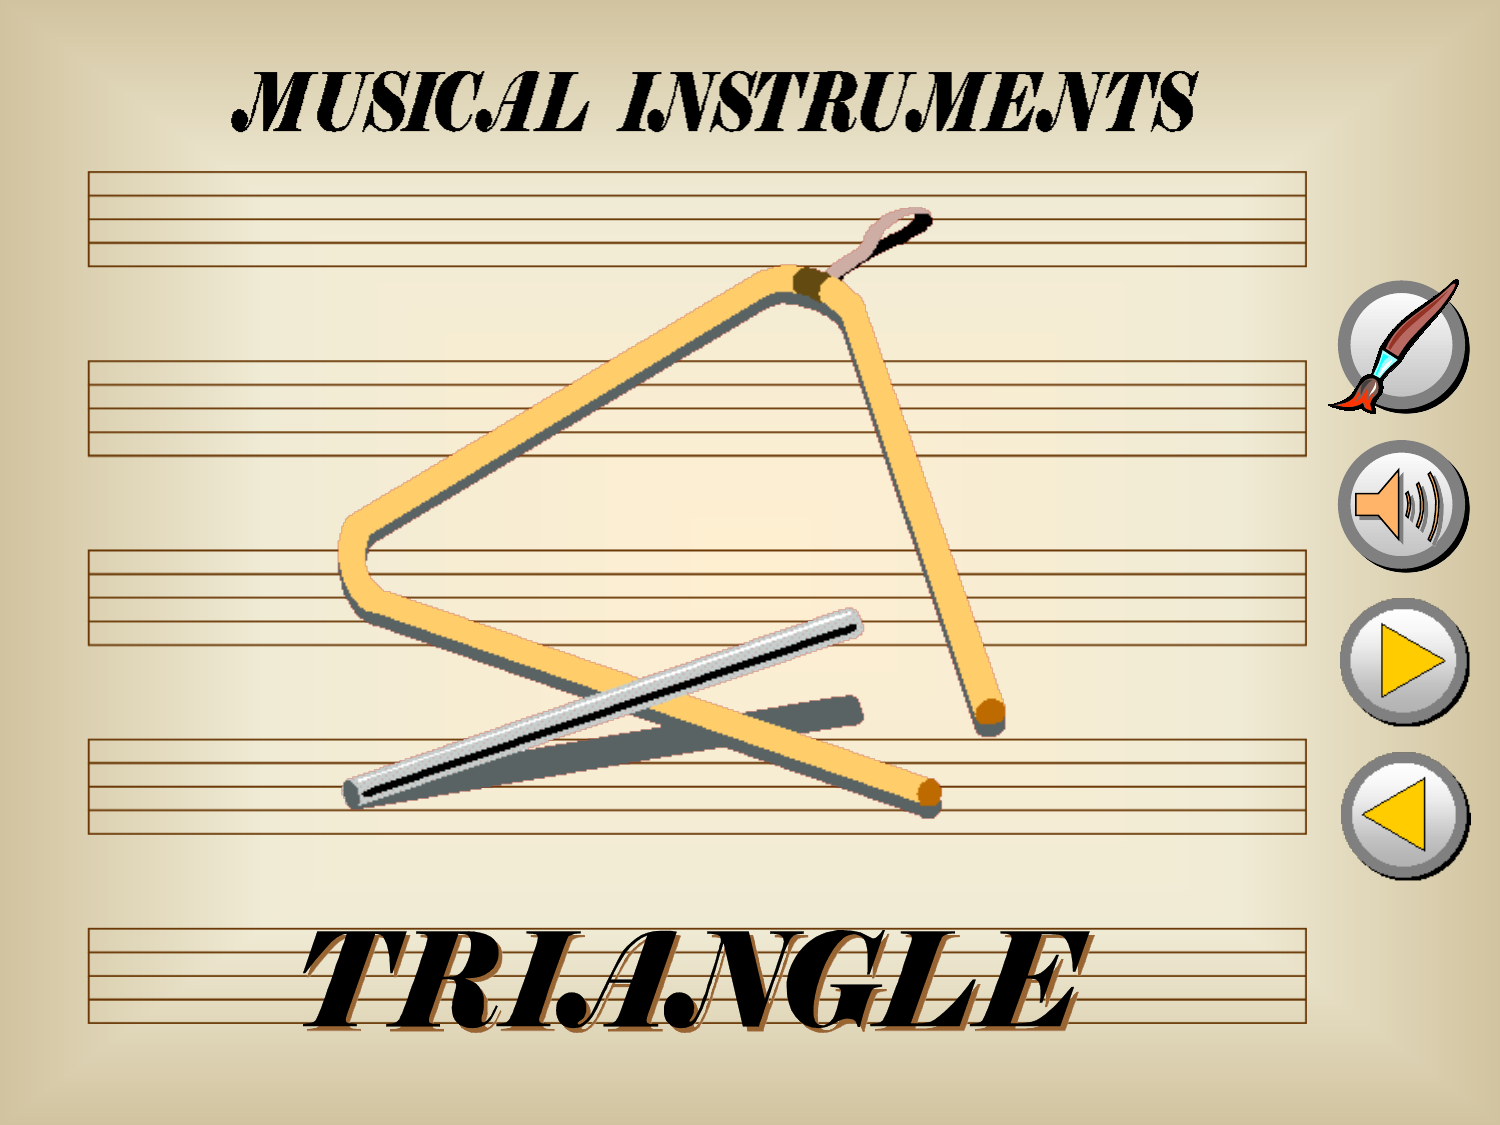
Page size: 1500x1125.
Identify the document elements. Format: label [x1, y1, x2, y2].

text_box [1328, 278, 1459, 414]
picture [0, 0, 1500, 1125]
text_box [1343, 446, 1459, 563]
